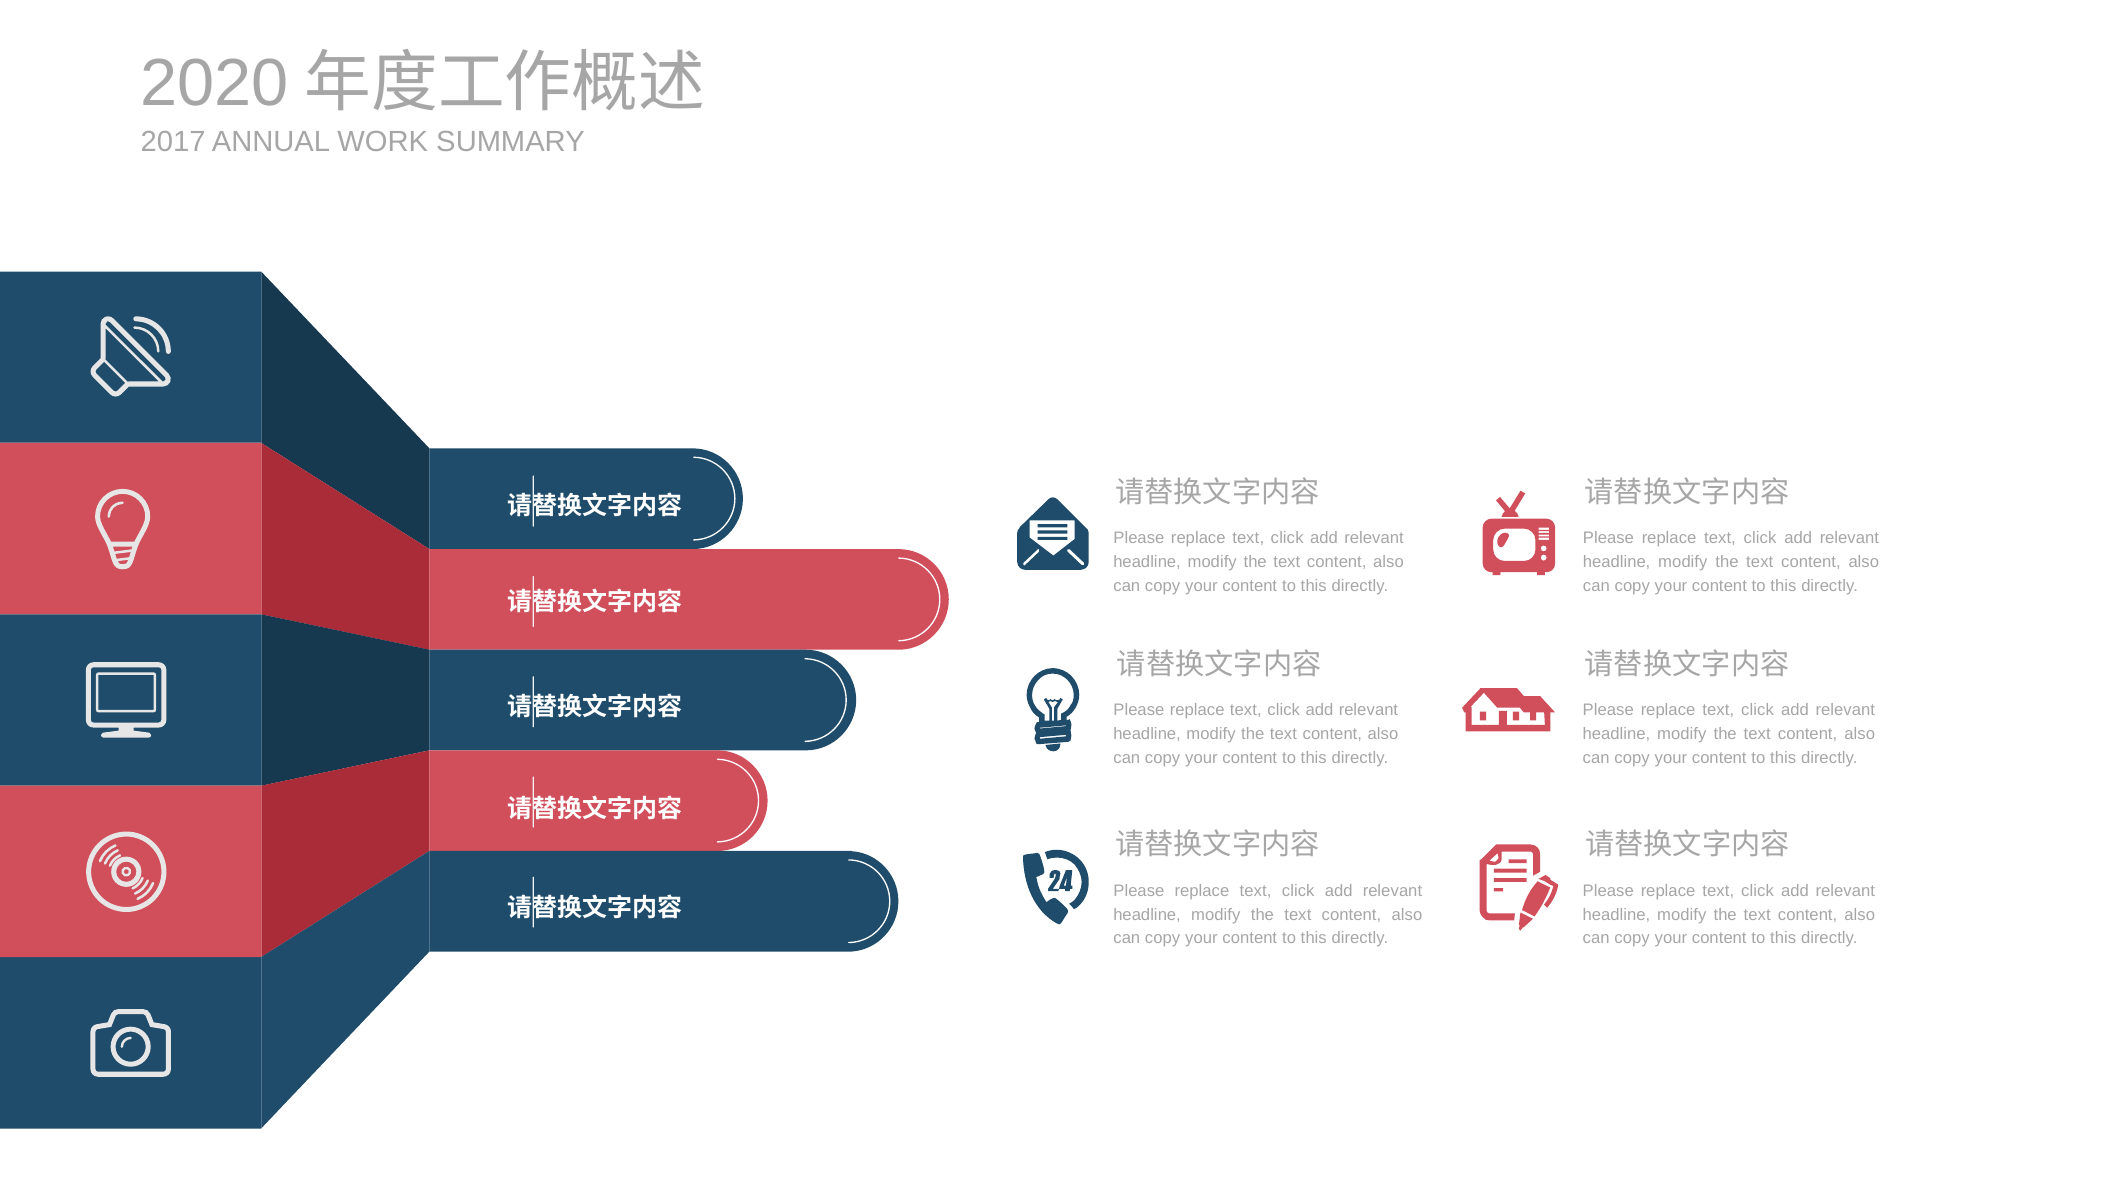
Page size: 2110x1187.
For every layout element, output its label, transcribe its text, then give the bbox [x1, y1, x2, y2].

text_box [1522, 874, 1559, 917]
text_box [1567, 811, 1891, 954]
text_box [1098, 458, 1419, 602]
text_box [1023, 852, 1069, 925]
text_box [1568, 458, 1895, 602]
text_box [1518, 912, 1534, 931]
text_box [1044, 849, 1089, 910]
text_box 2017 ANNUAL WORK SUMMARY [140, 122, 602, 158]
text_box [1462, 688, 1556, 732]
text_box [1567, 630, 1891, 774]
text_box [1479, 844, 1541, 921]
text_box [1482, 518, 1556, 576]
text_box 2020年度工作概述 [140, 38, 789, 119]
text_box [1098, 811, 1438, 954]
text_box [1098, 630, 1414, 774]
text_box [0, 271, 949, 1129]
text_box [1017, 497, 1089, 570]
text_box [1496, 490, 1526, 517]
text_box [1026, 668, 1080, 752]
